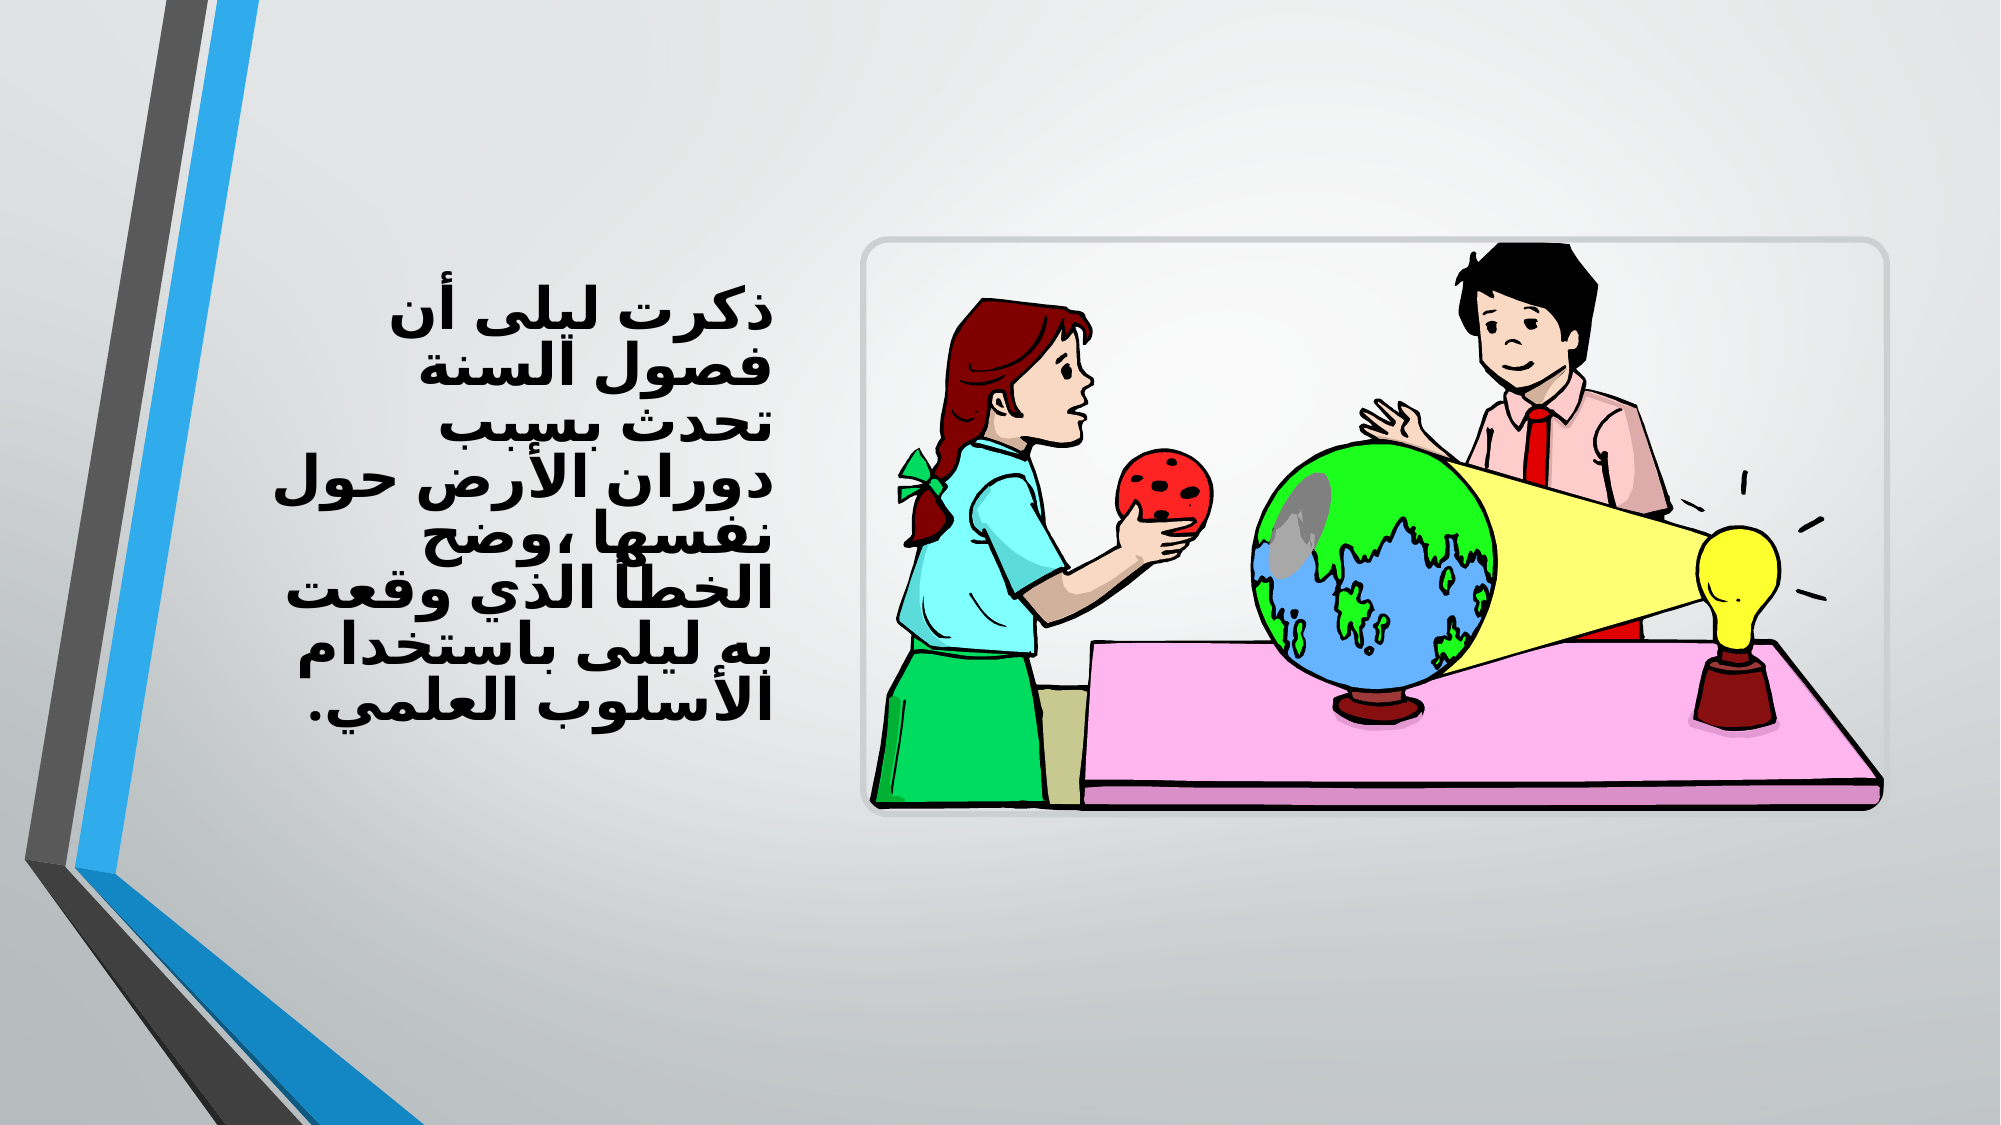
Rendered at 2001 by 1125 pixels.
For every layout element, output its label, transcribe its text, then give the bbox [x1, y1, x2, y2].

title ذكرت ليلى أن فصول السنة تحدث بسبب دوران الأرض حول نفسها ،وضح الخطأ الذي وقعت به ليلى باستخدام الأسلوب العلمي. [243, 255, 791, 831]
picture [862, 239, 1888, 815]
